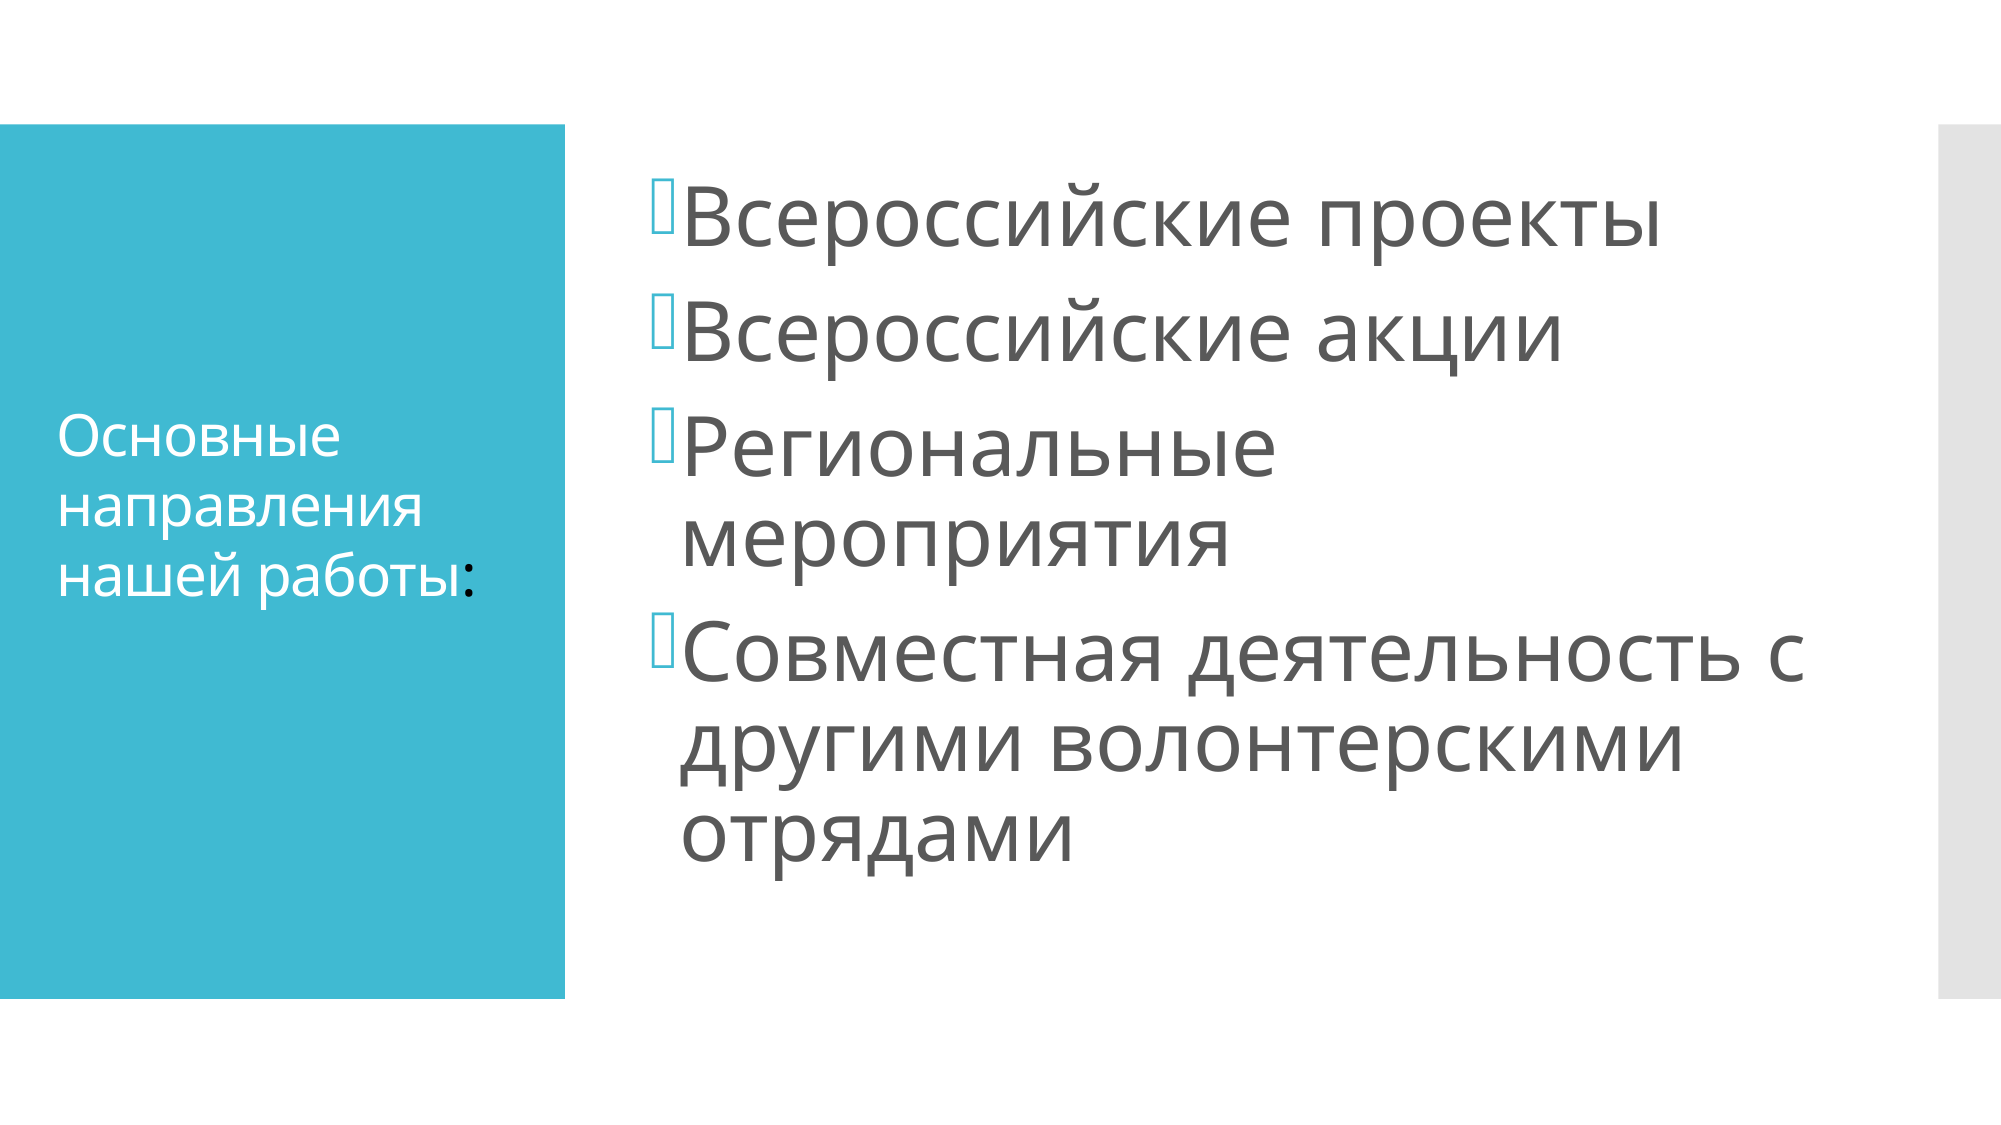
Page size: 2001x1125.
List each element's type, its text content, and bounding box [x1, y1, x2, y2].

list Всероссийские проекты Всероссийские акции Региональные мероприятия Совместная деятельность с другими волонтерскими отрядами [634, 141, 1835, 982]
title Основные направления нашей работы: [41, 383, 525, 940]
